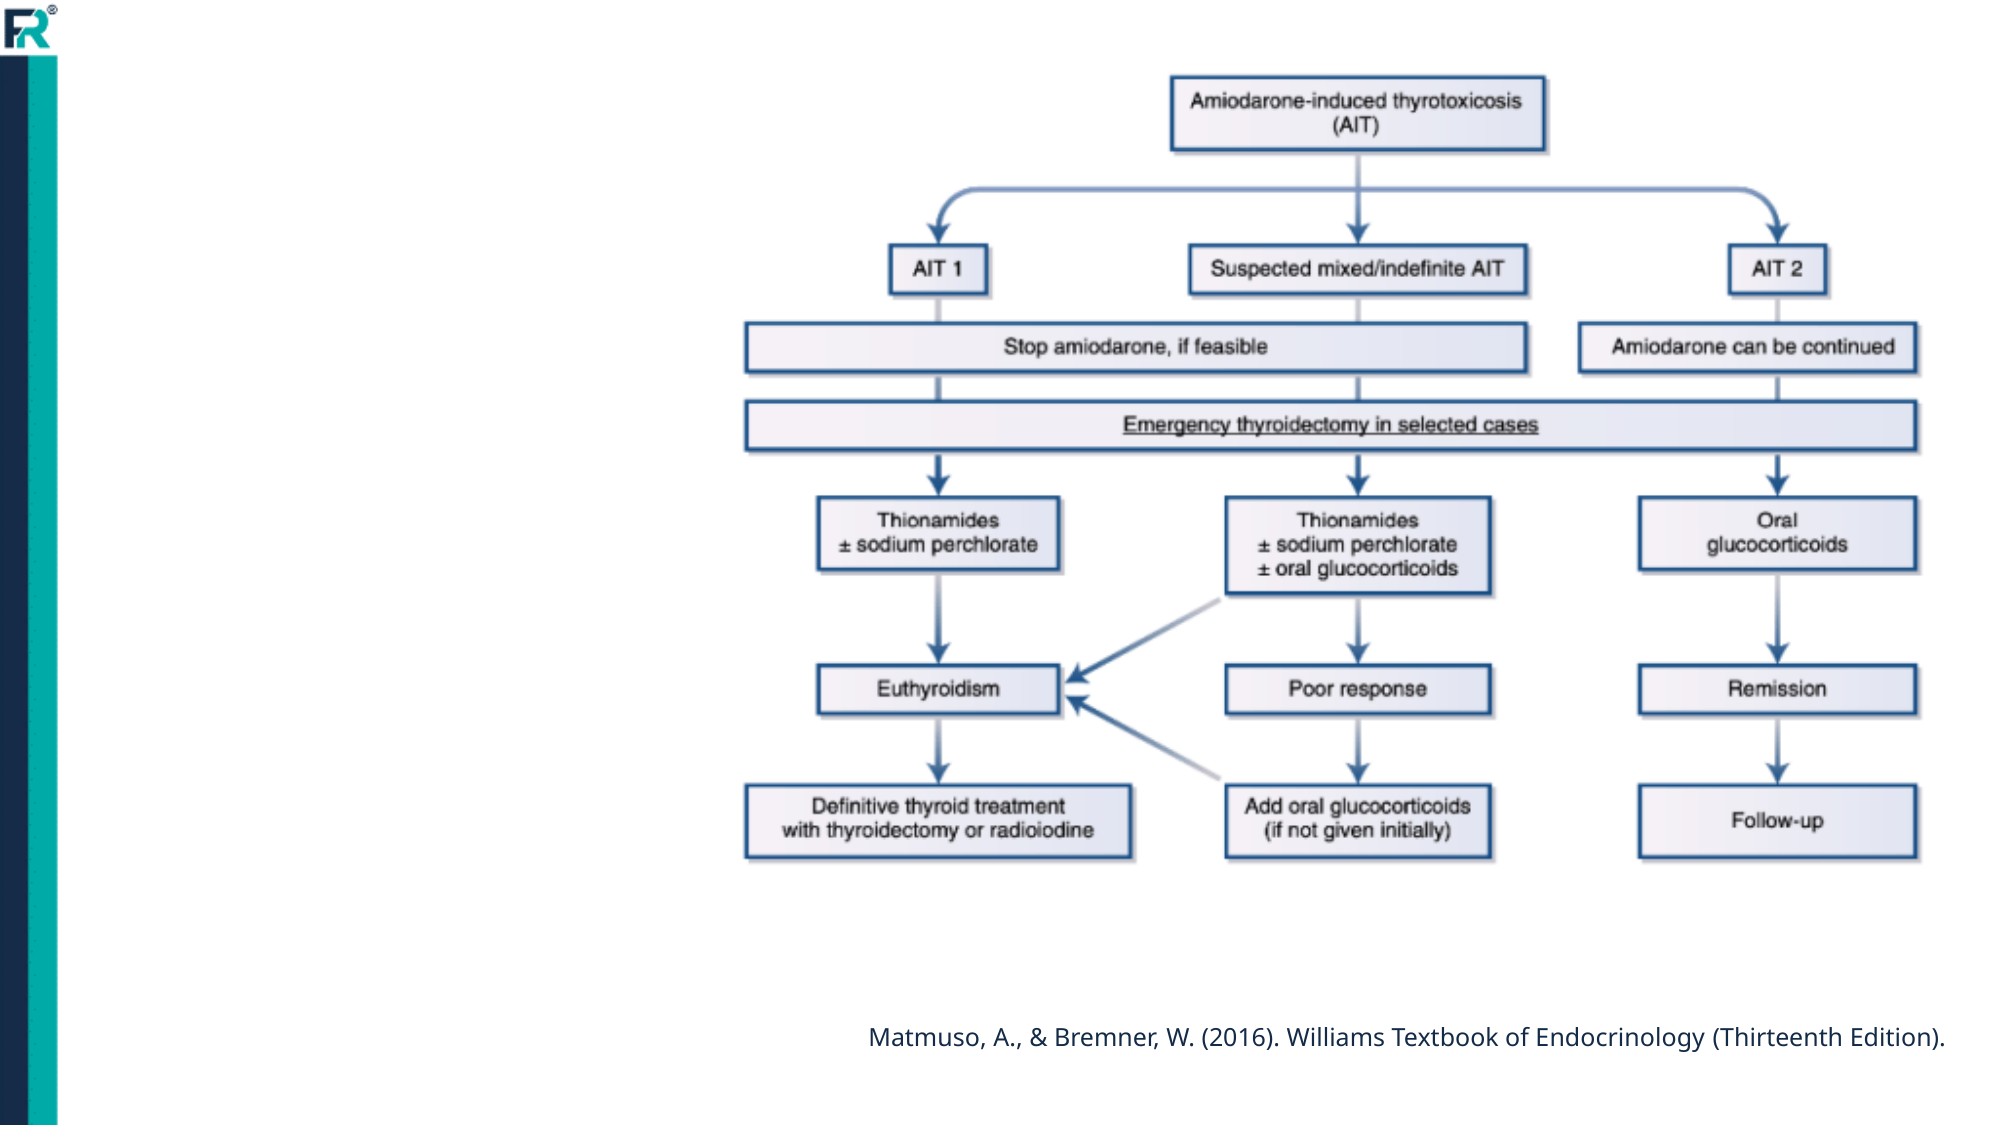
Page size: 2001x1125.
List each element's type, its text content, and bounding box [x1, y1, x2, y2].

text_box Matmuso, A., & Bremner, W. (2016). Williams Textbook of Endocrinology (Thirteenth Edition). [765, 1013, 1961, 1059]
picture [0, 0, 2001, 1125]
